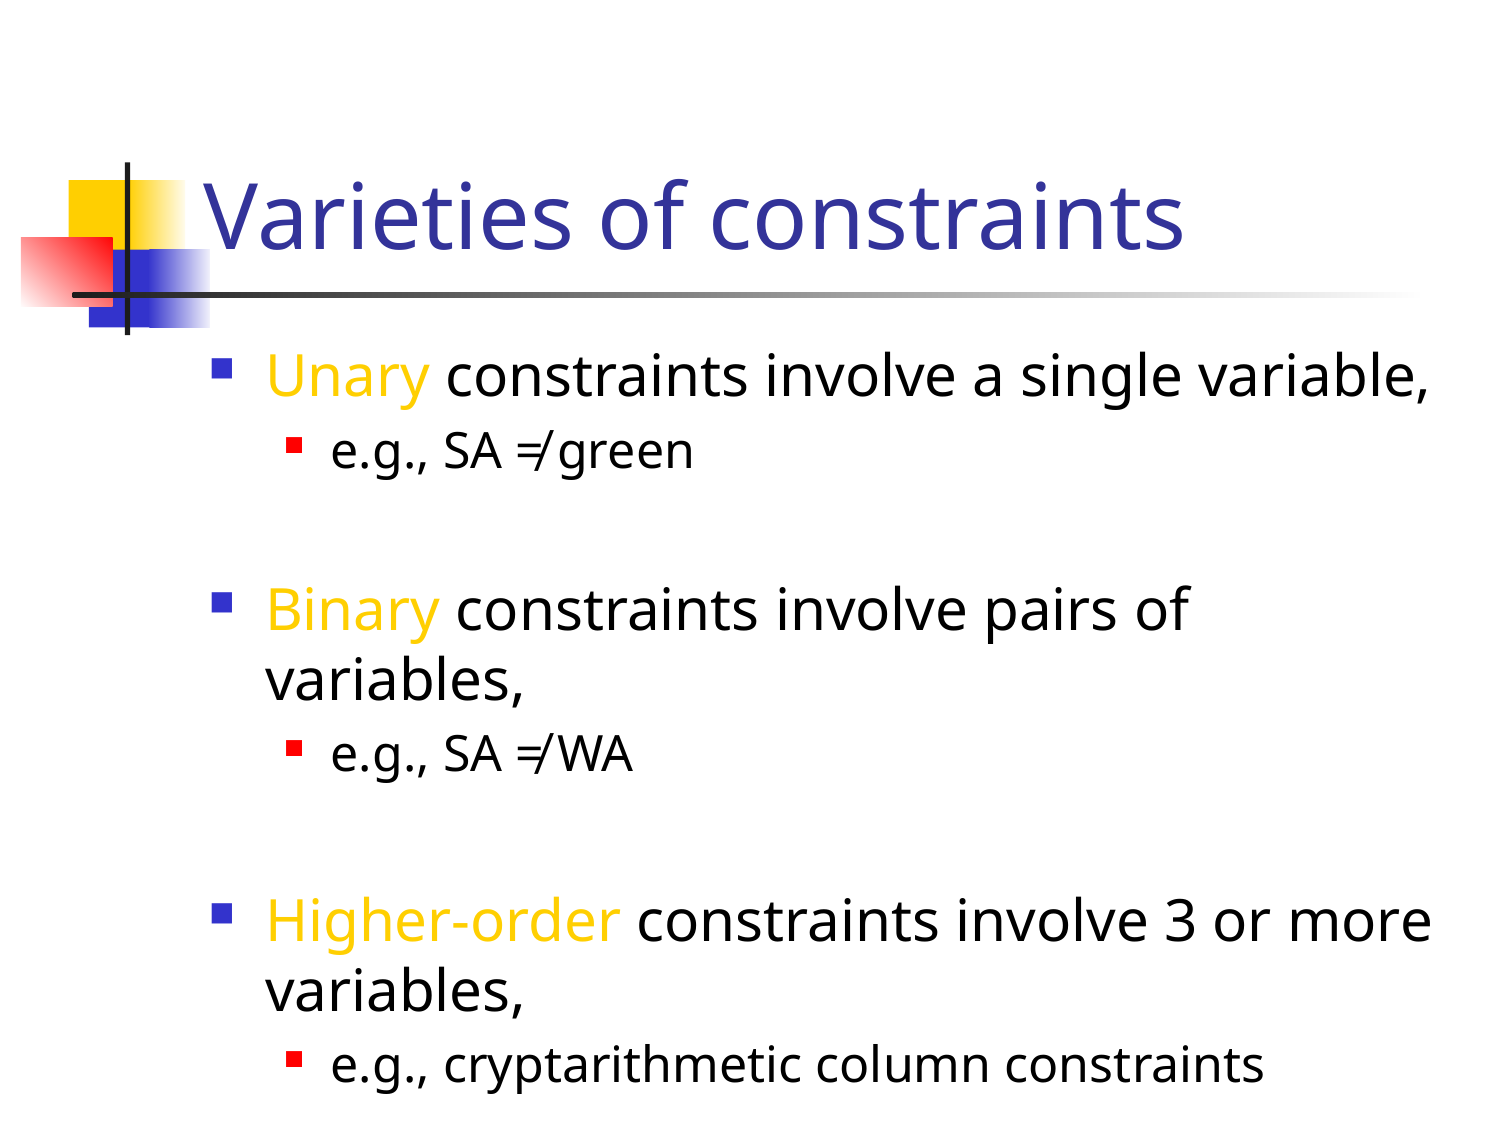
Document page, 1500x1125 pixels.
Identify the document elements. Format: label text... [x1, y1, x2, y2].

list Unary constraints involve a single variable, e.g., SA ≠ green Binary constraints involve pairs of variables, e.g., SA ≠ WA Higher-order constraints involve 3 or more variables, e.g., cryptarithmetic column constraints [193, 330, 1470, 1007]
title Varieties of constraints [188, 34, 1468, 276]
